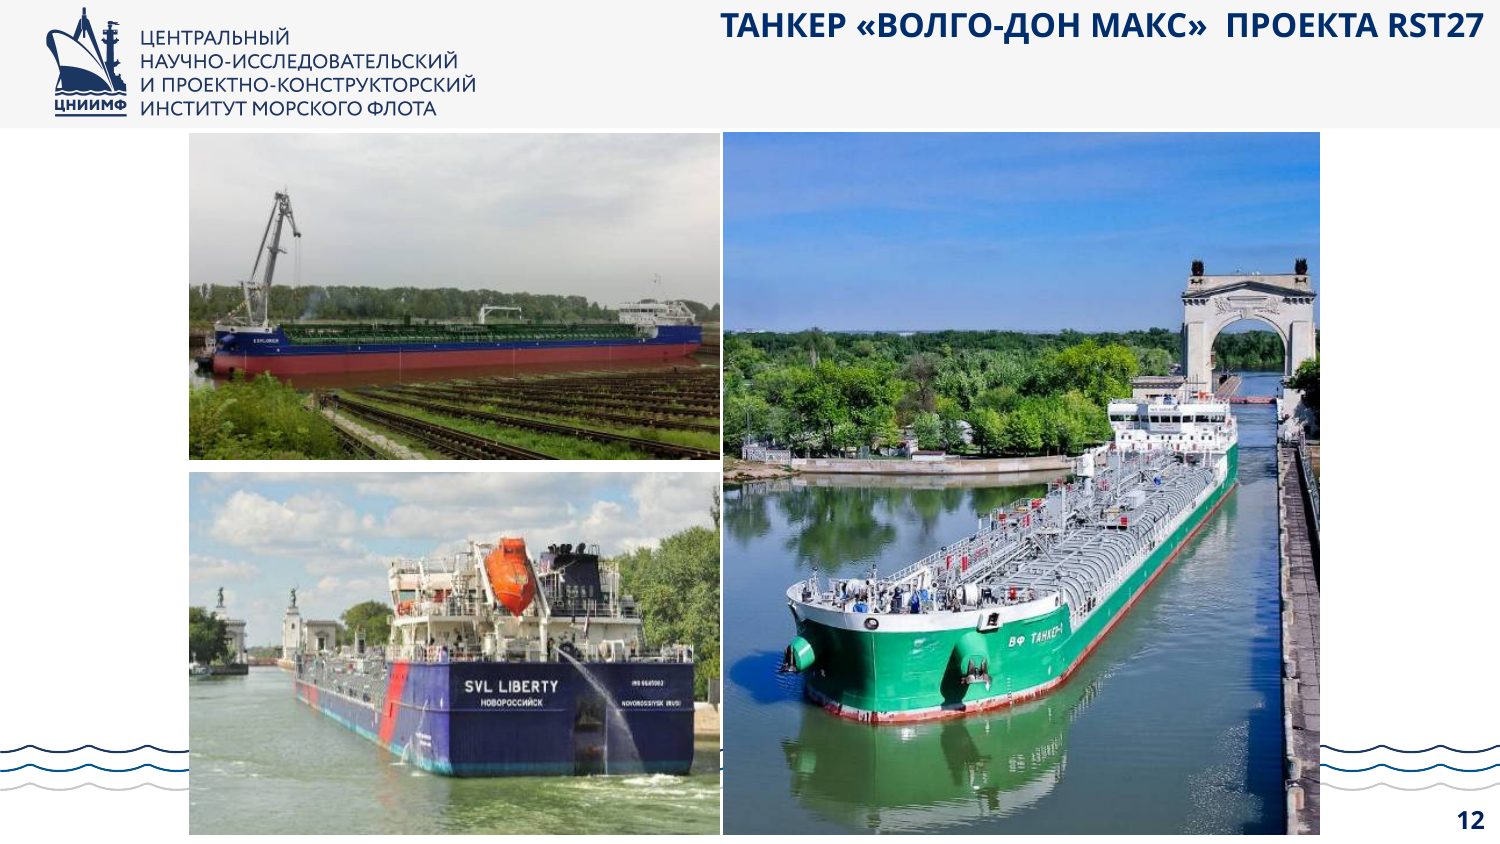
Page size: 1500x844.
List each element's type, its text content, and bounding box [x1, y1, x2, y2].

text_box ТАНКЕР «ВОЛГО-ДОН МАКС» ПРОЕКТА RST27 [431, 0, 1500, 103]
picture [0, 0, 1500, 844]
slide_number 12 [1440, 798, 1500, 844]
